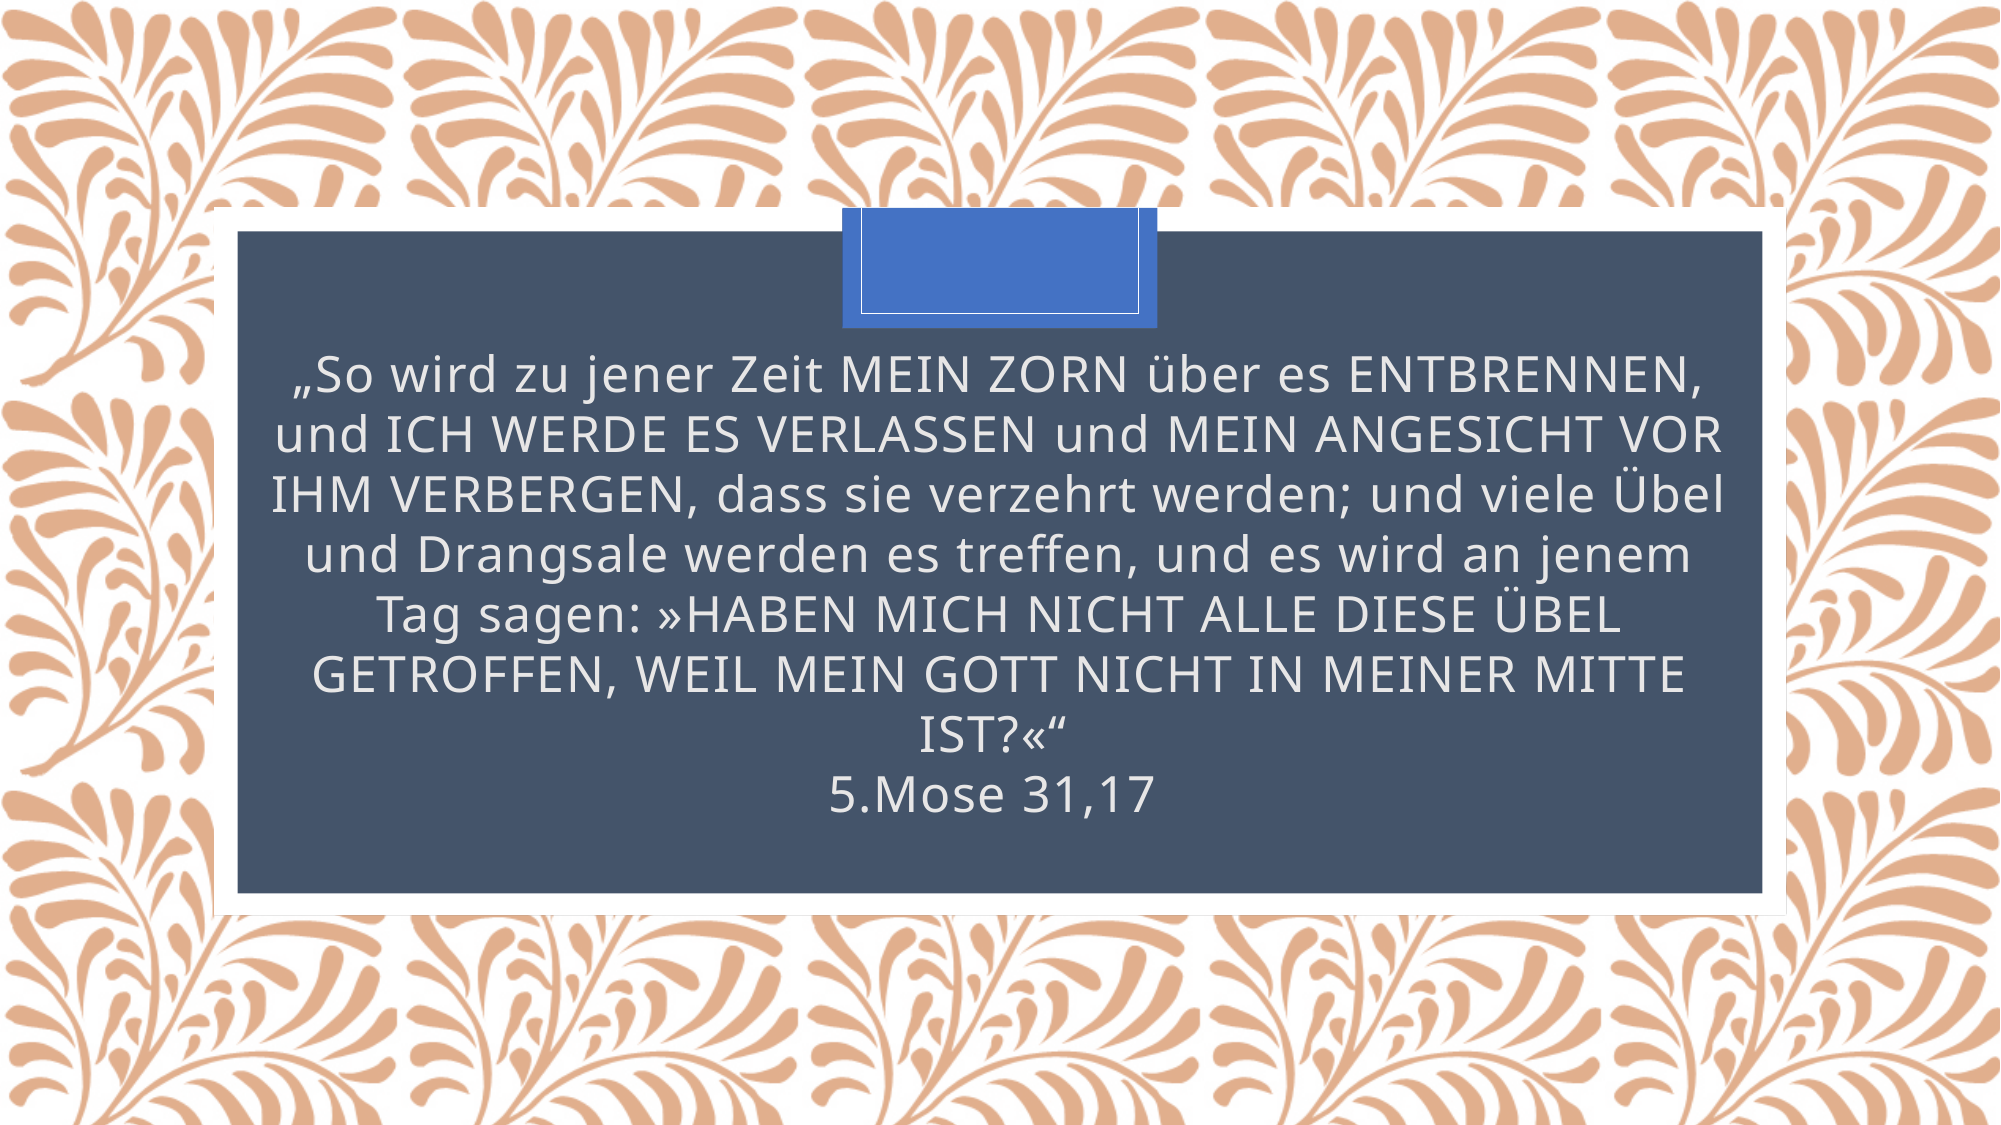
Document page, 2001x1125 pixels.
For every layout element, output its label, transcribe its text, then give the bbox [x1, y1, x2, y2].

subtitle „So wird zu jener Zeit MEIN ZORN über es ENTBRENNEN, und ICH WERDE ES VERLASSEN und MEIN ANGESICHT VOR IHM VERBERGEN, dass sie verzehrt werden; und viele Übel und Drangsale werden es treffen, und es wird an jenem Tag sagen: »HABEN MICH NICHT ALLE DIESE ÜBEL GETROFFEN, WEIL MEIN GOTT NICHT IN MEINER MITTE IST?«“ 5.Mose 31,17 [256, 335, 1745, 873]
